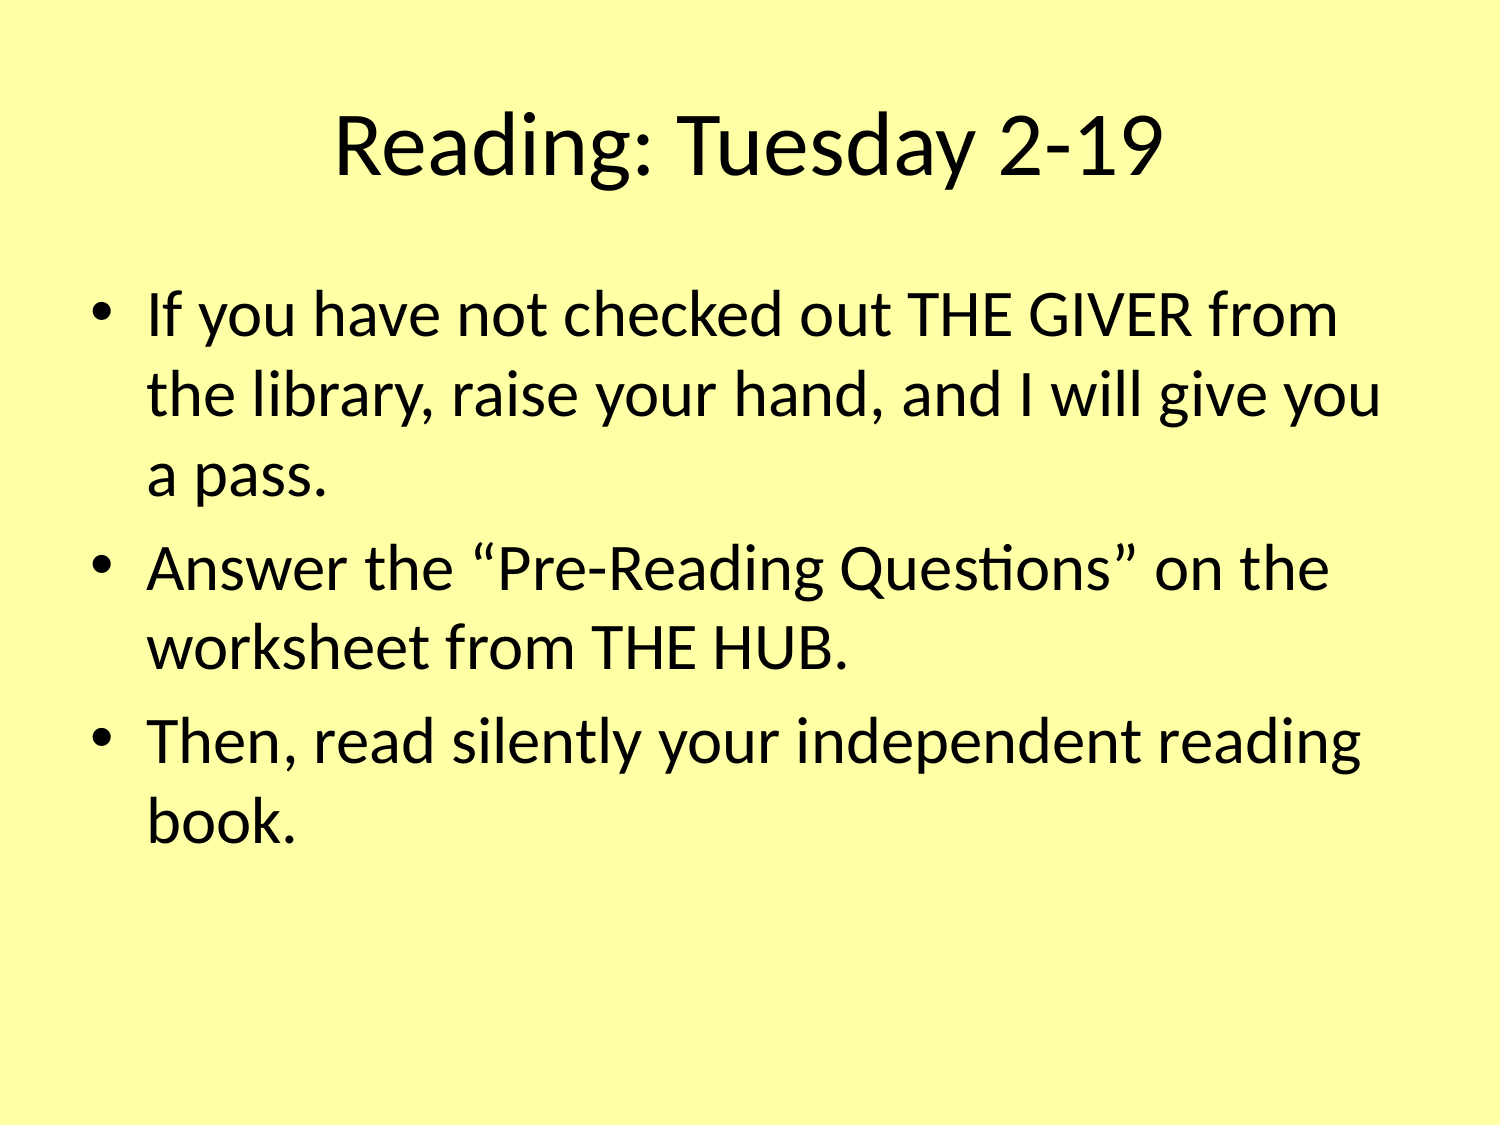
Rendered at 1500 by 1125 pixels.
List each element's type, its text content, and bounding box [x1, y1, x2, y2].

title Reading: Tuesday 2-19 [75, 45, 1425, 233]
list If you have not checked out THE GIVER from the library, raise your hand, and I will give you a pass. Answer the “Pre-Reading Questions” on the worksheet from THE HUB. Then, read silently your independent reading book. [75, 262, 1425, 1005]
